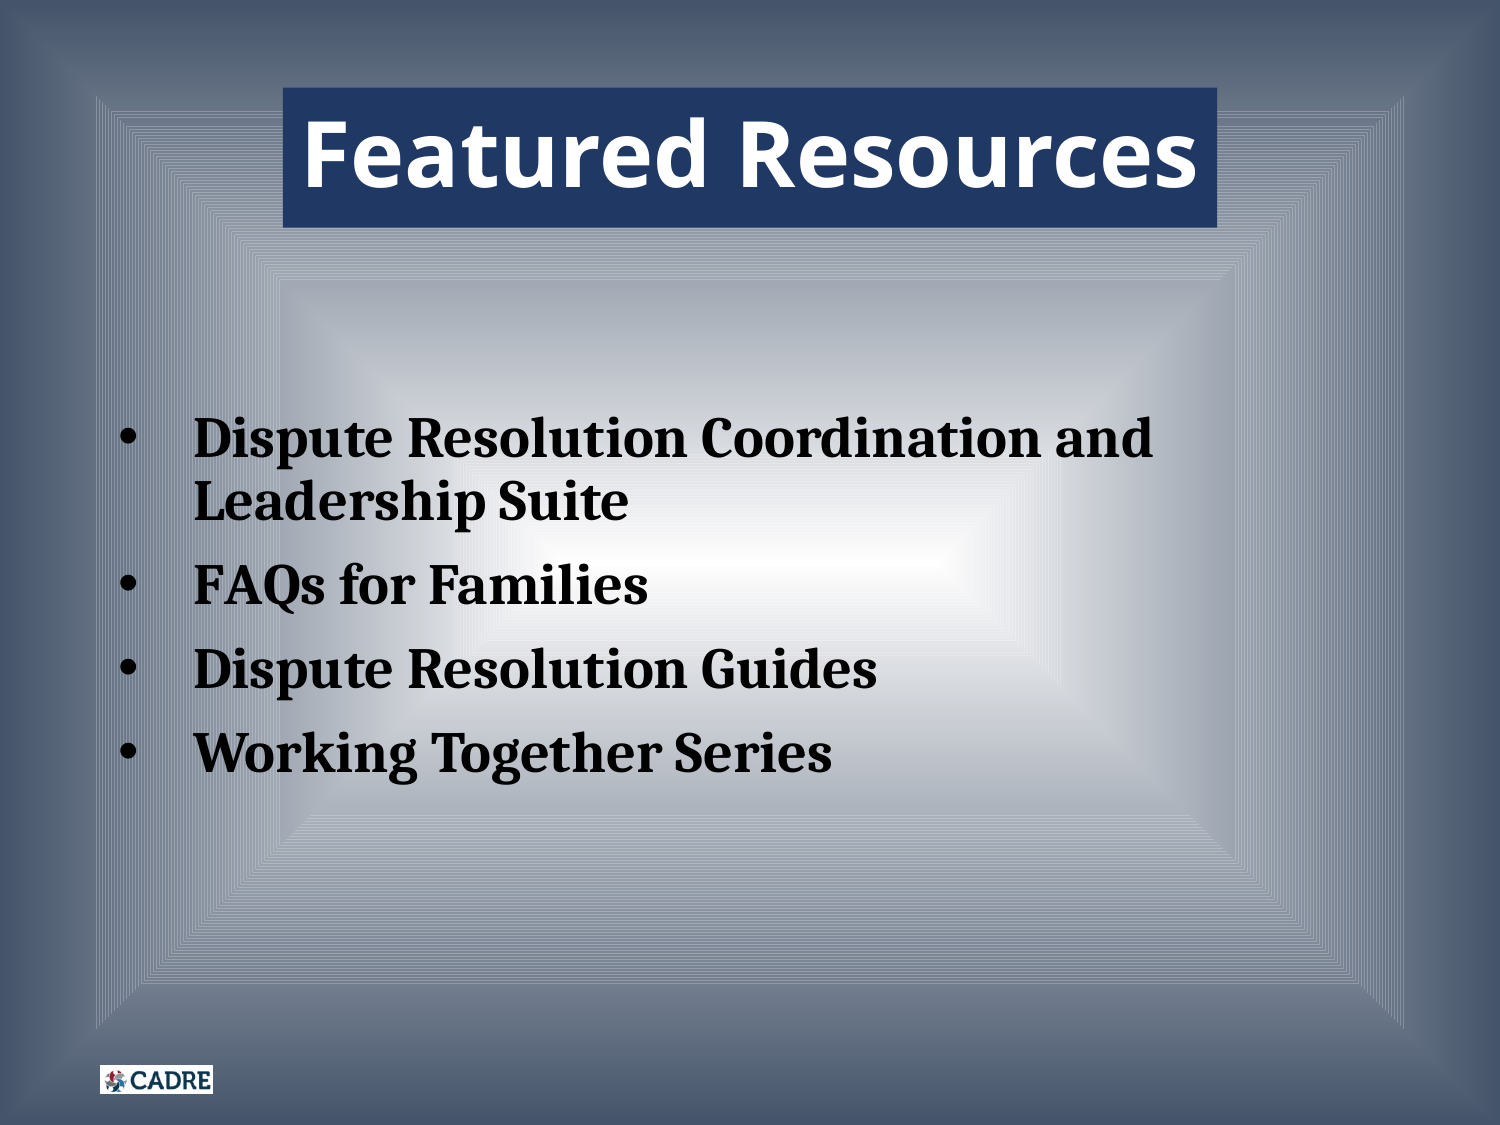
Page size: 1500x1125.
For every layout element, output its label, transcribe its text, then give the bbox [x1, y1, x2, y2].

title Featured Resources [282, 87, 1218, 228]
picture [100, 1065, 213, 1094]
list Dispute Resolution Coordination and Leadership Suite F A Qs for Families Dispute Resolution Guides Working Together Series [103, 399, 1397, 1014]
